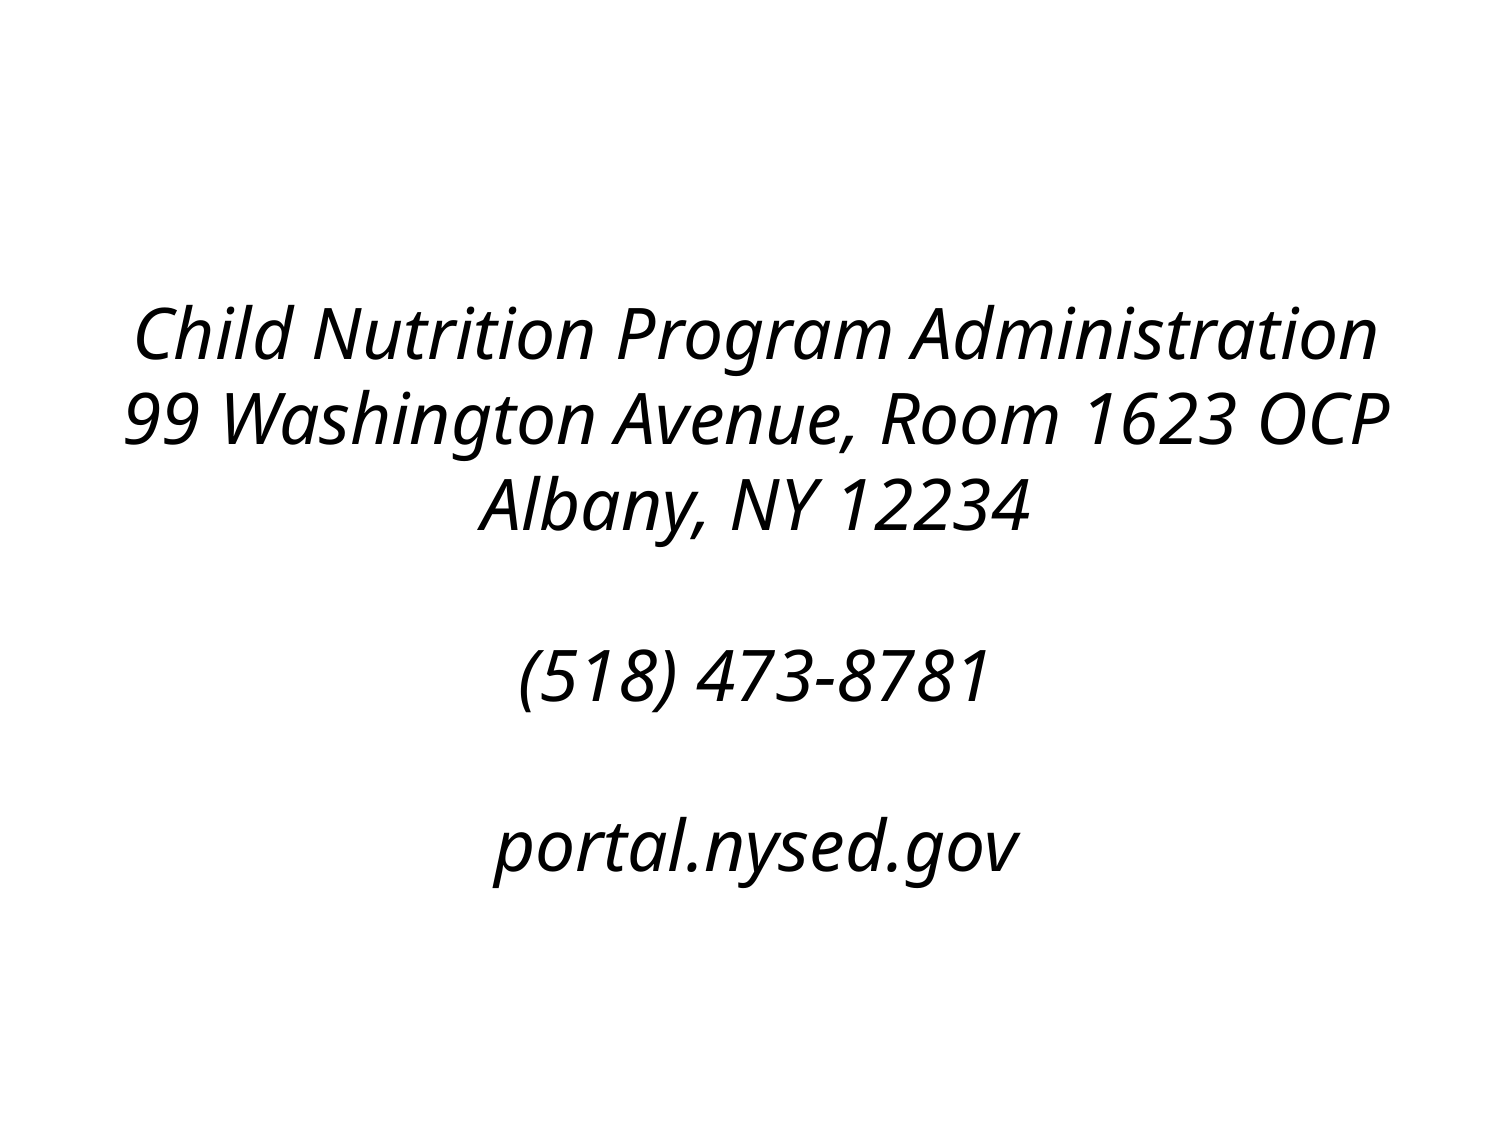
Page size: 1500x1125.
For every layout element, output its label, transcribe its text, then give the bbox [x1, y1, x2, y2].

list Child Nutrition Program Administration 99 Washington Avenue, Room 1623 OCP Albany, NY 12234 (518) 473-8781 portal.nysed.gov [74, 187, 1426, 947]
